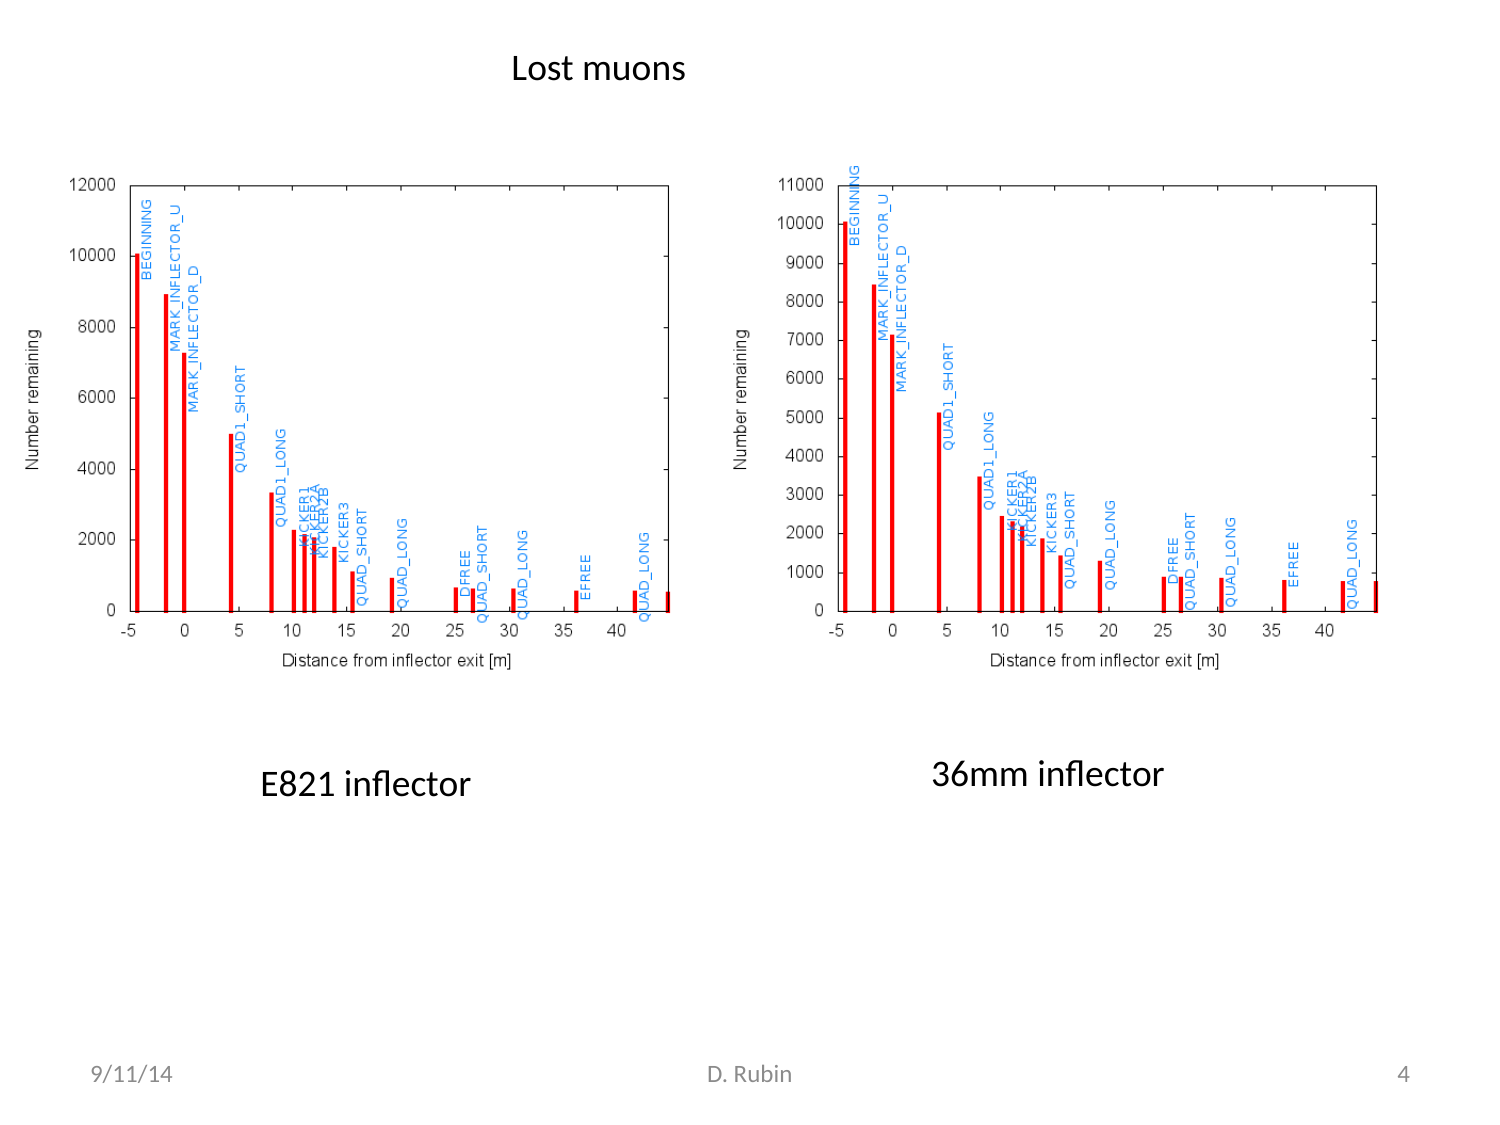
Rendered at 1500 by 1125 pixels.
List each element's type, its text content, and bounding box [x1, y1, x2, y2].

text_box Lost muons [496, 35, 702, 96]
picture [727, 164, 1410, 677]
text_box 36mm inflector [916, 741, 1180, 802]
slide_number 4 [1074, 1042, 1425, 1103]
footer D. Rubin [512, 1042, 988, 1103]
picture [18, 164, 702, 677]
text_box E821 inflector [245, 752, 487, 812]
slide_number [75, 1042, 425, 1103]
